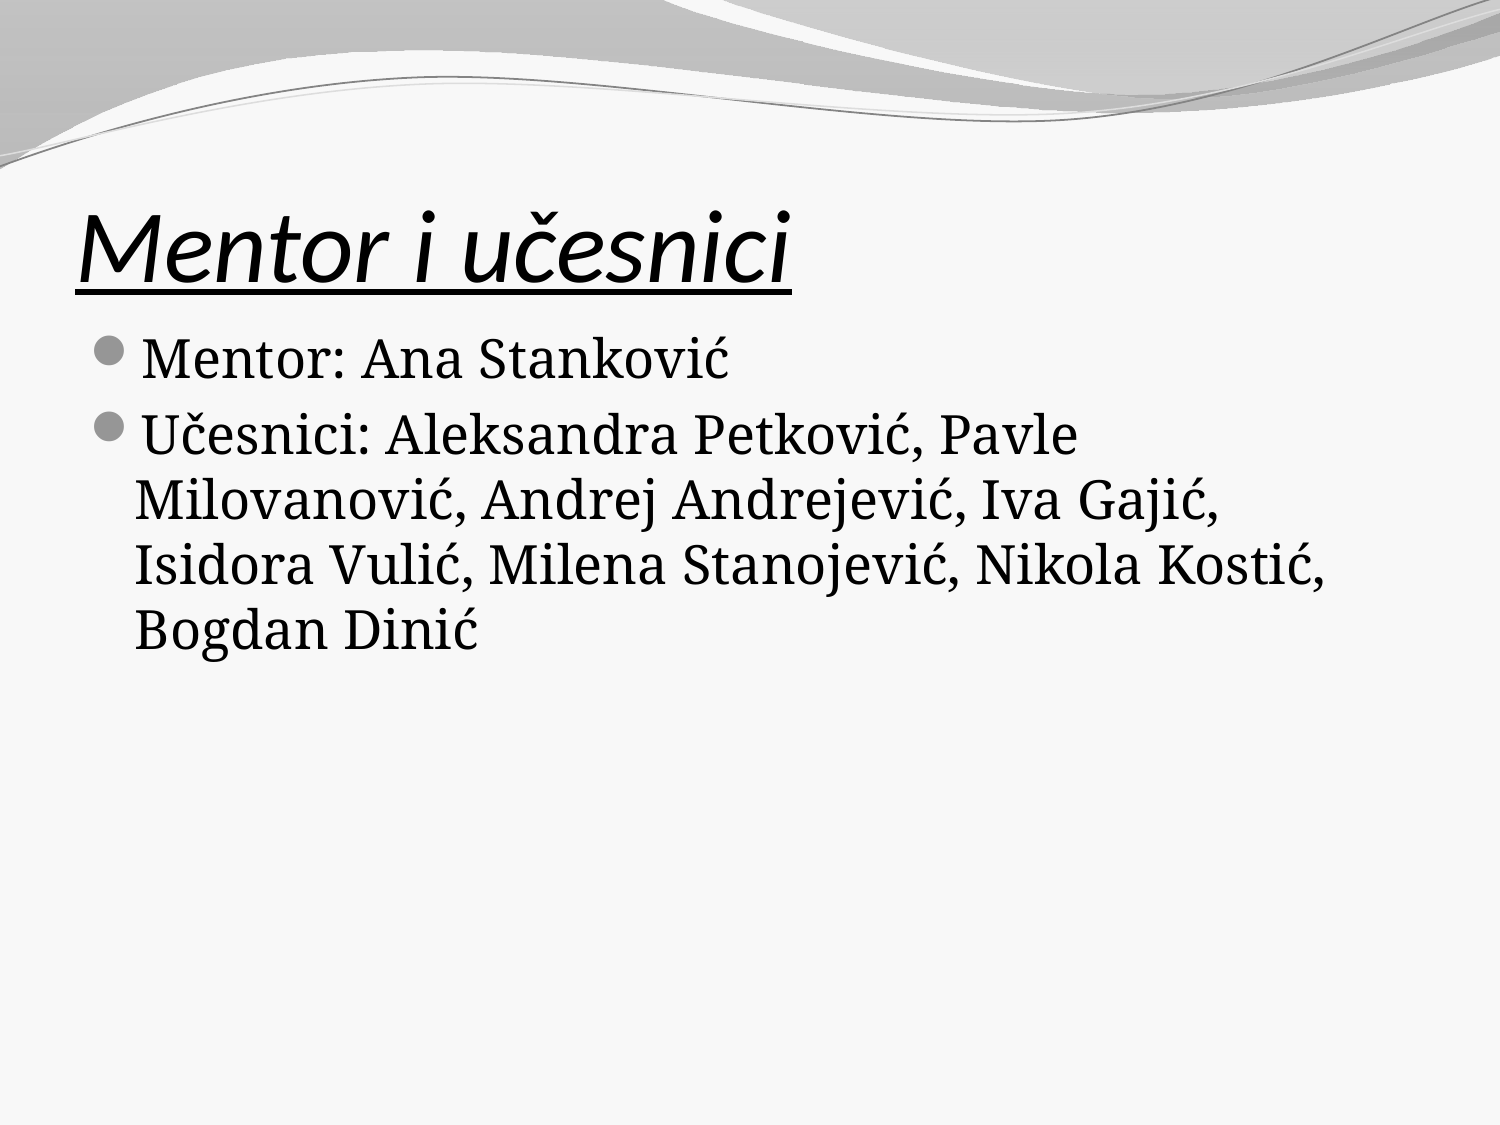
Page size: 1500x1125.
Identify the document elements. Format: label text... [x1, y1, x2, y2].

title Mentor i učesnici [75, 115, 1425, 303]
list Mentor: Ana Stanković Učesnici: Aleksandra Petković, Pavle Milovanović, Andrej Andrejević, Iva Gajić, Isidora Vulić, Milena Stanojević, Nikola Kostić, Bogdan Dinić [75, 317, 1425, 1038]
